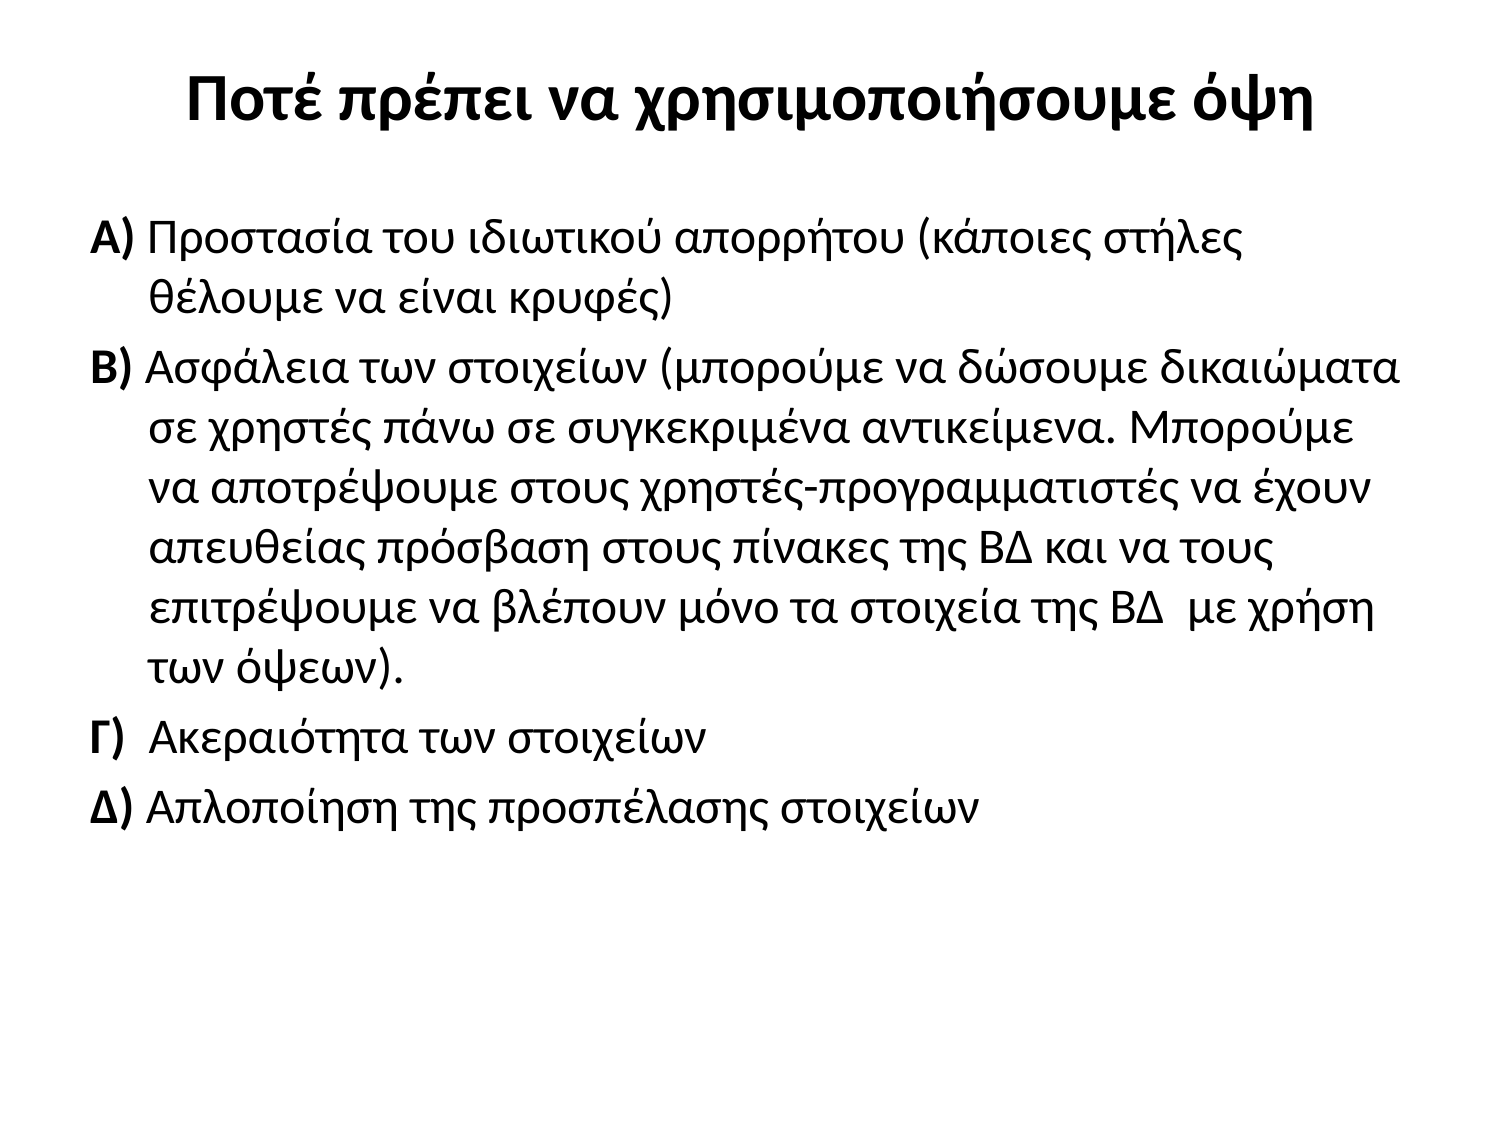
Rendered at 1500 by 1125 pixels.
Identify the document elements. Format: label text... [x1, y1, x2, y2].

list Α) Προστασία του ιδιωτικού απορρήτου (κάποιες στήλες θέλουμε να είναι κρυφές) Β) Ασφάλεια των στοιχείων (μπορούμε να δώσουμε δικαιώματα σε χρηστές πάνω σε συγκεκριμένα αντικείμενα. Μπορούμε να αποτρέψουμε στους χρηστές-προγραμματιστές να έχουν απευθείας πρόσβαση στους πίνακες της ΒΔ και να τους επιτρέψουμε να βλέπουν μόνο τα στοιχεία της ΒΔ με χρήση των όψεων). Γ) Ακεραιότητα των στοιχείων Δ) Απλοποίηση της προσπέλασης στοιχείων [75, 196, 1425, 1024]
title Ποτέ πρέπει να χρησιμοποιήσουμε όψη [76, 19, 1427, 169]
